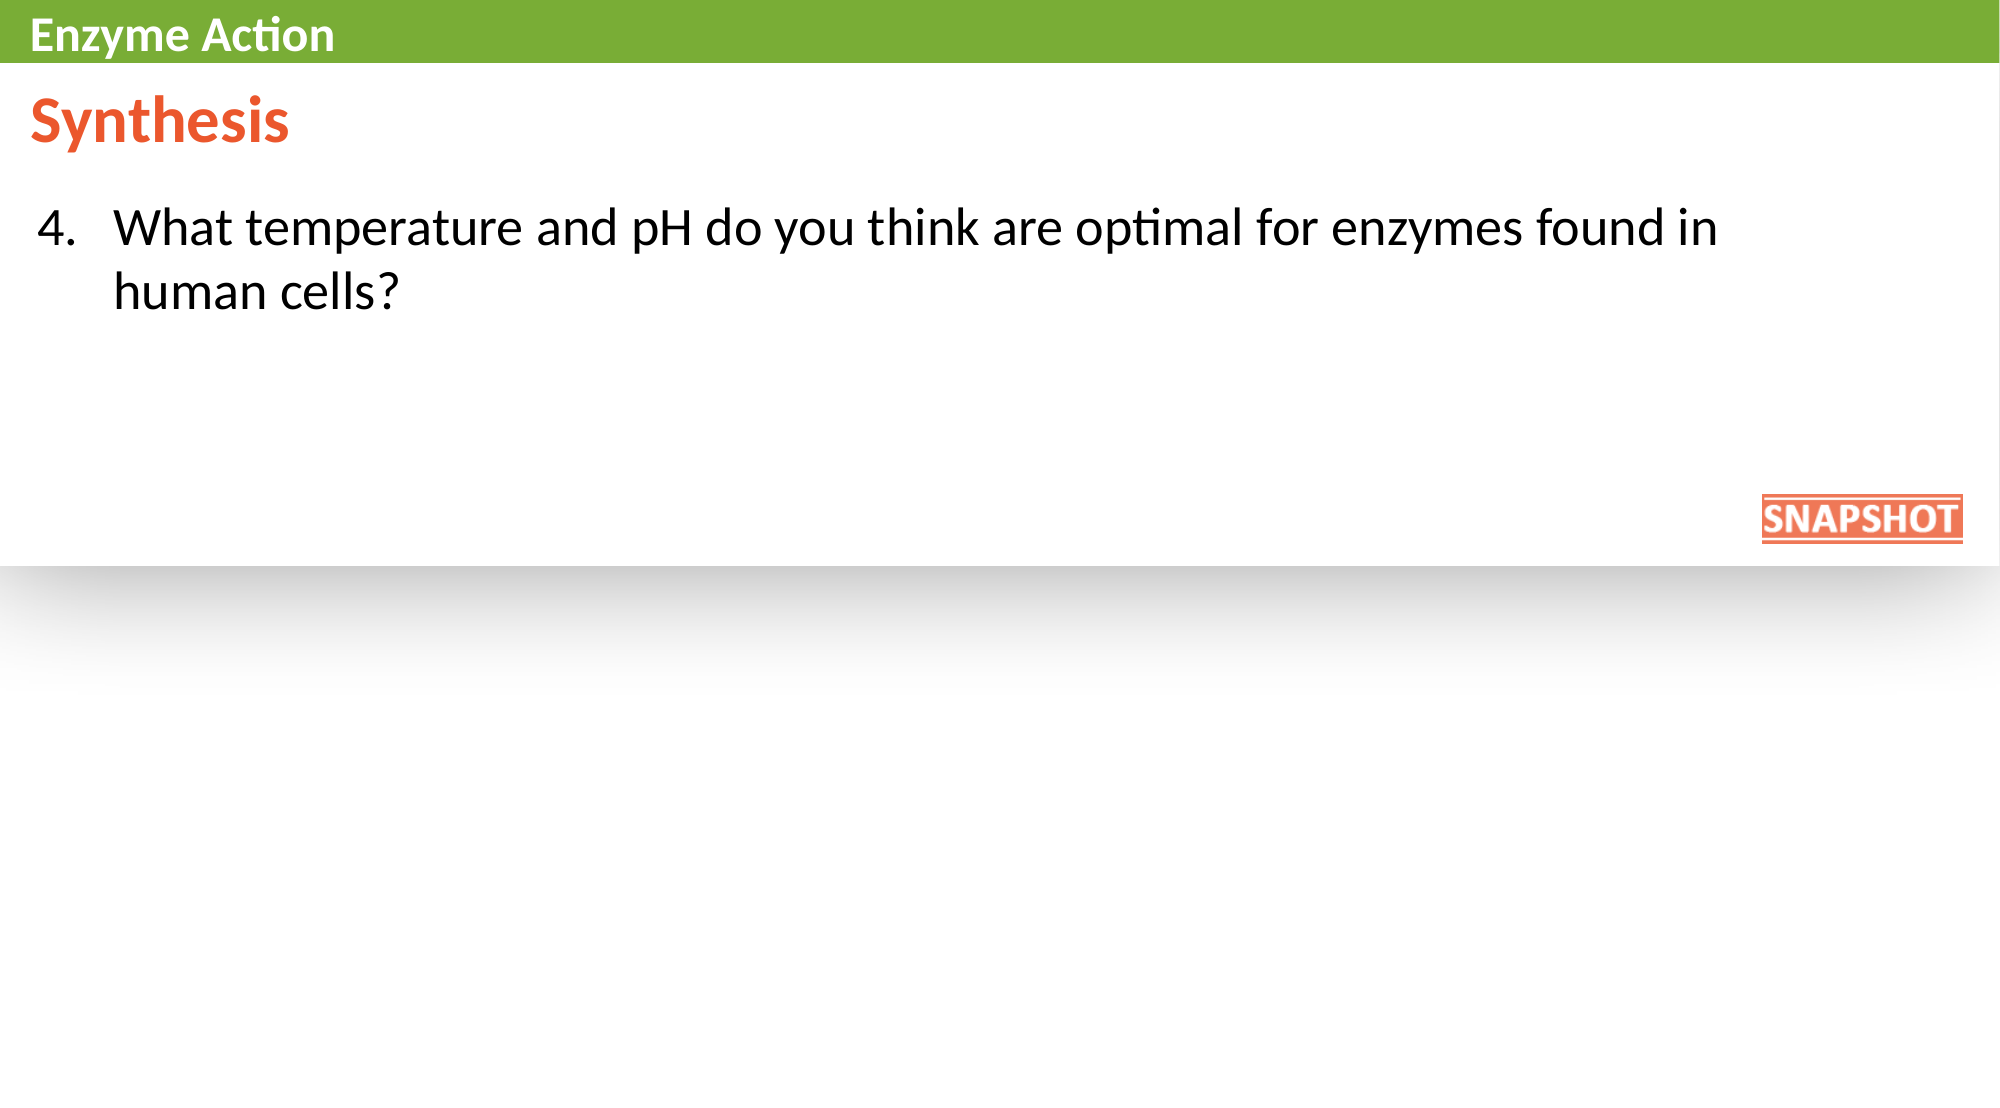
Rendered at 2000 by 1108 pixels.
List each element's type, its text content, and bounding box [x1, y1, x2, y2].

text_box What temperature and pH do you think are optimal for enzymes found in human cells? [37, 190, 1875, 321]
text_box Synthesis [30, 75, 291, 156]
text_box [0, 63, 2000, 566]
text_box Enzyme Action [0, 1, 2000, 62]
picture [1762, 494, 1963, 544]
